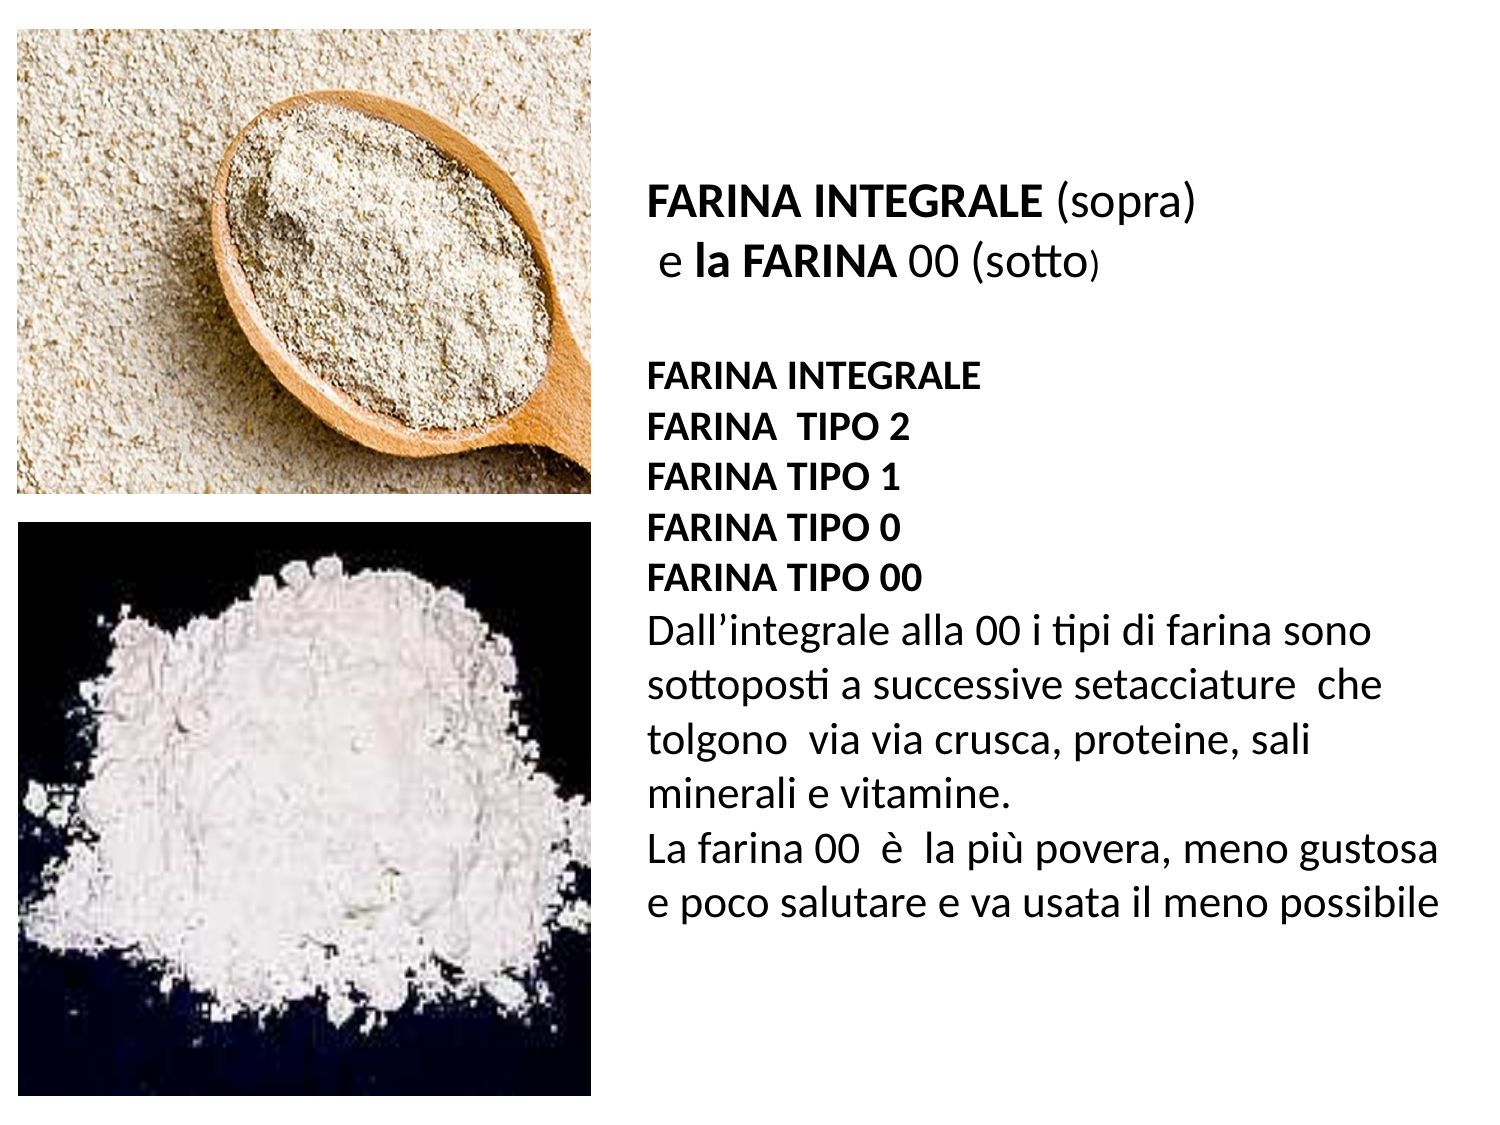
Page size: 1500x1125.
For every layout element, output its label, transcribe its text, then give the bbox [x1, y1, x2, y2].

picture [17, 522, 591, 1097]
title FARINA INTEGRALE (sopra) e la FARINA 00 (sotto) FARINA INTEGRALE FARINA TIPO 2 FARINA TIPO 1 FARINA TIPO 0 FARINA TIPO 00 Dall’integrale alla 00 i tipi di farina sono sottoposti a successive setacciature che tolgono via via crusca, proteine, sali minerali e vitamine. La farina 00 è la più povera, meno gustosa e poco salutare e va usata il meno possibile [631, 29, 1459, 1125]
picture [17, 28, 591, 495]
